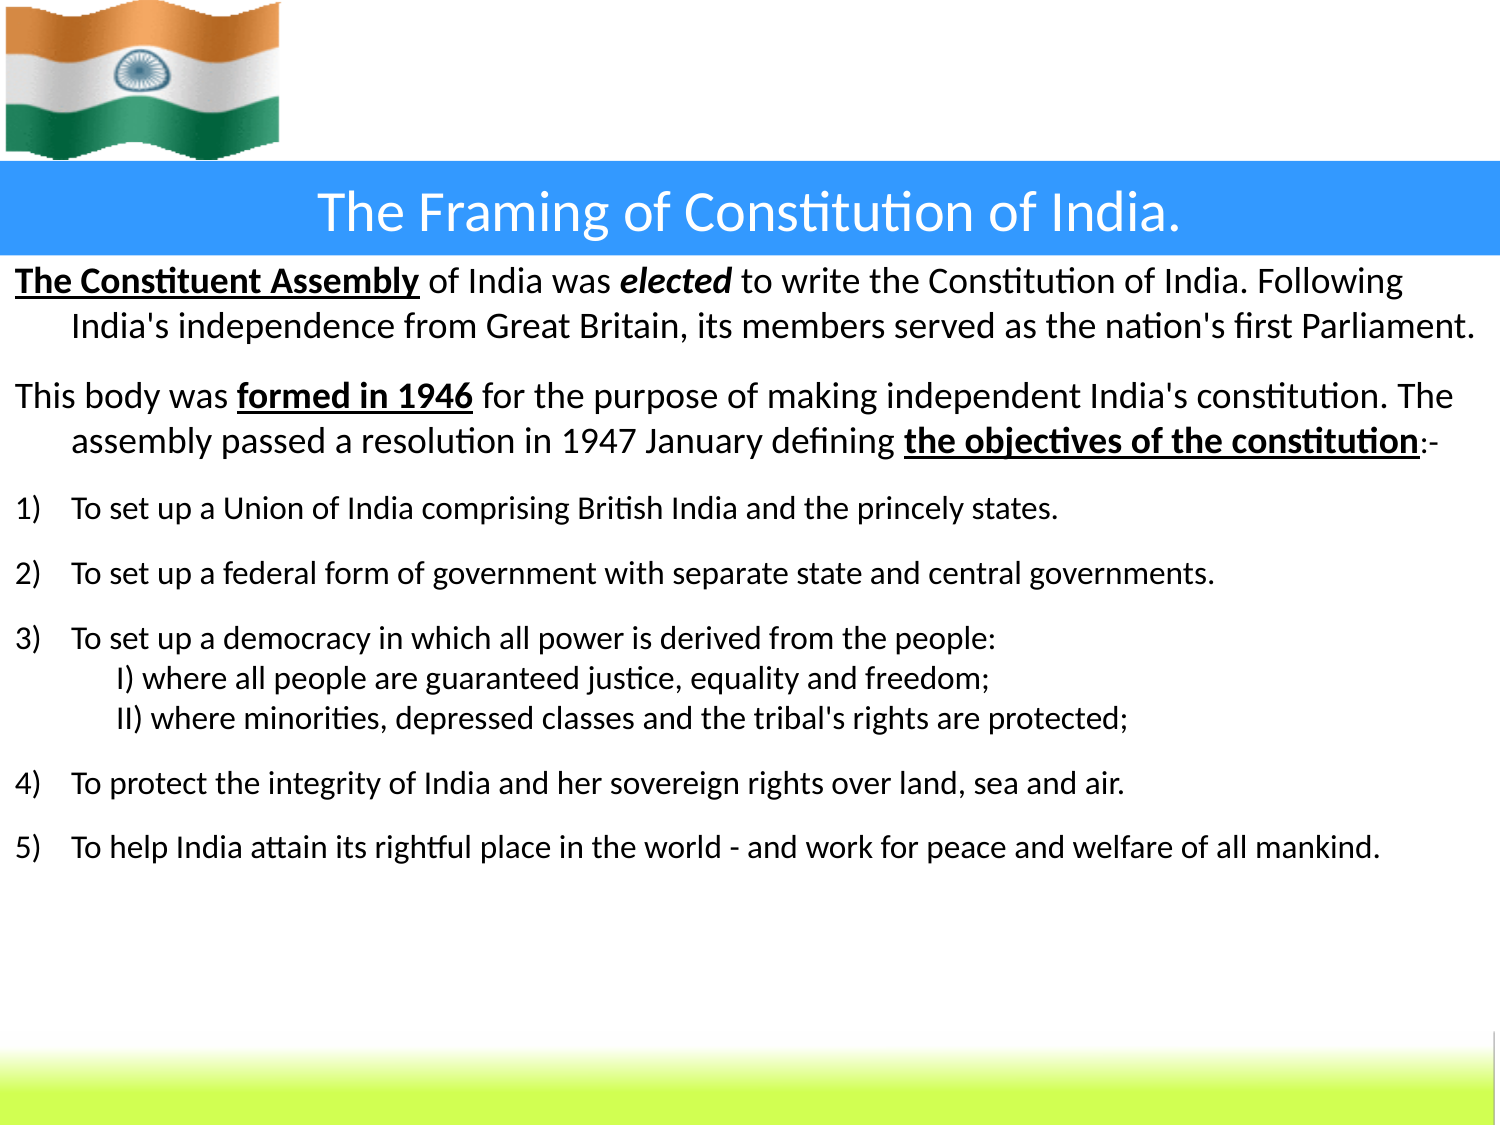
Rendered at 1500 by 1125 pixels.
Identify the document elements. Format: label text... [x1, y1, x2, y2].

picture [0, 0, 290, 160]
picture [0, 1030, 1500, 1125]
text_box The Constituent Assembly of India was elected to write the Constitution of India. Following India's independence from Great Britain, its members served as the nation's first Parliament. This body was formed in 1946 for the purpose of making independent India's constitution. The assembly passed a resolution in 1947 January defining the objectives of the constitution:- To set up a Union of India comprising British India and the princely states. To set up a federal form of government with separate state and central governments. To set up a democracy in which all power is derived from the people: I) where all people are guaranteed justice, equality and freedom; II) where minorities, depressed classes and the tribal's rights are protected; To protect the integrity of India and her sovereign rights over land, sea and air. To help India attain its rightful place in the world - and work for peace and welfare of all mankind. [0, 248, 1500, 913]
title The Framing of Constitution of India. [0, 160, 1500, 248]
